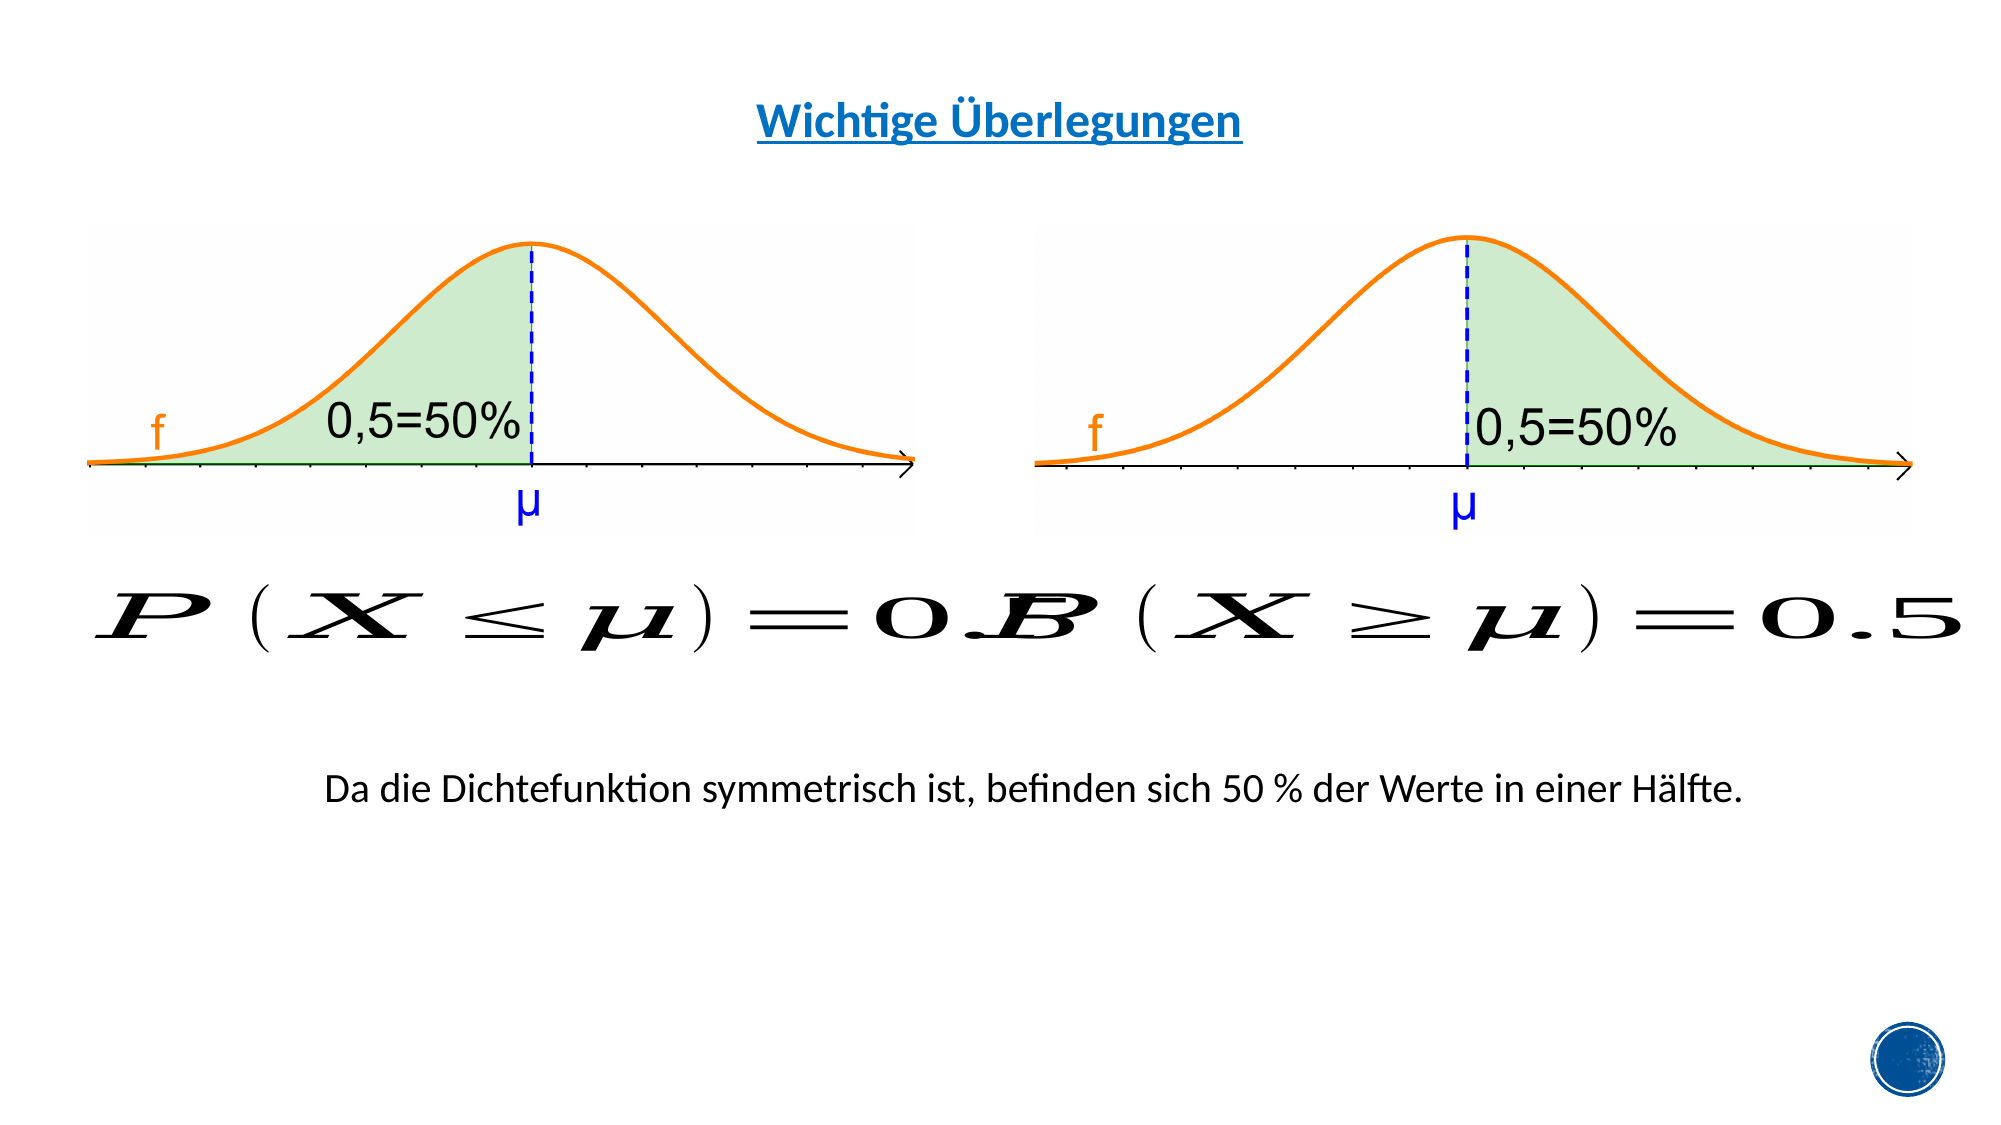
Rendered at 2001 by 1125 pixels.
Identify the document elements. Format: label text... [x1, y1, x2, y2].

picture [87, 225, 915, 539]
text_box Da die Dichtefunktion symmetrisch ist, befinden sich 50 % der Werte in einer Hälfte. [267, 753, 1802, 818]
text_box Wichtige Überlegungen [128, 75, 1872, 155]
picture [1034, 225, 1913, 539]
